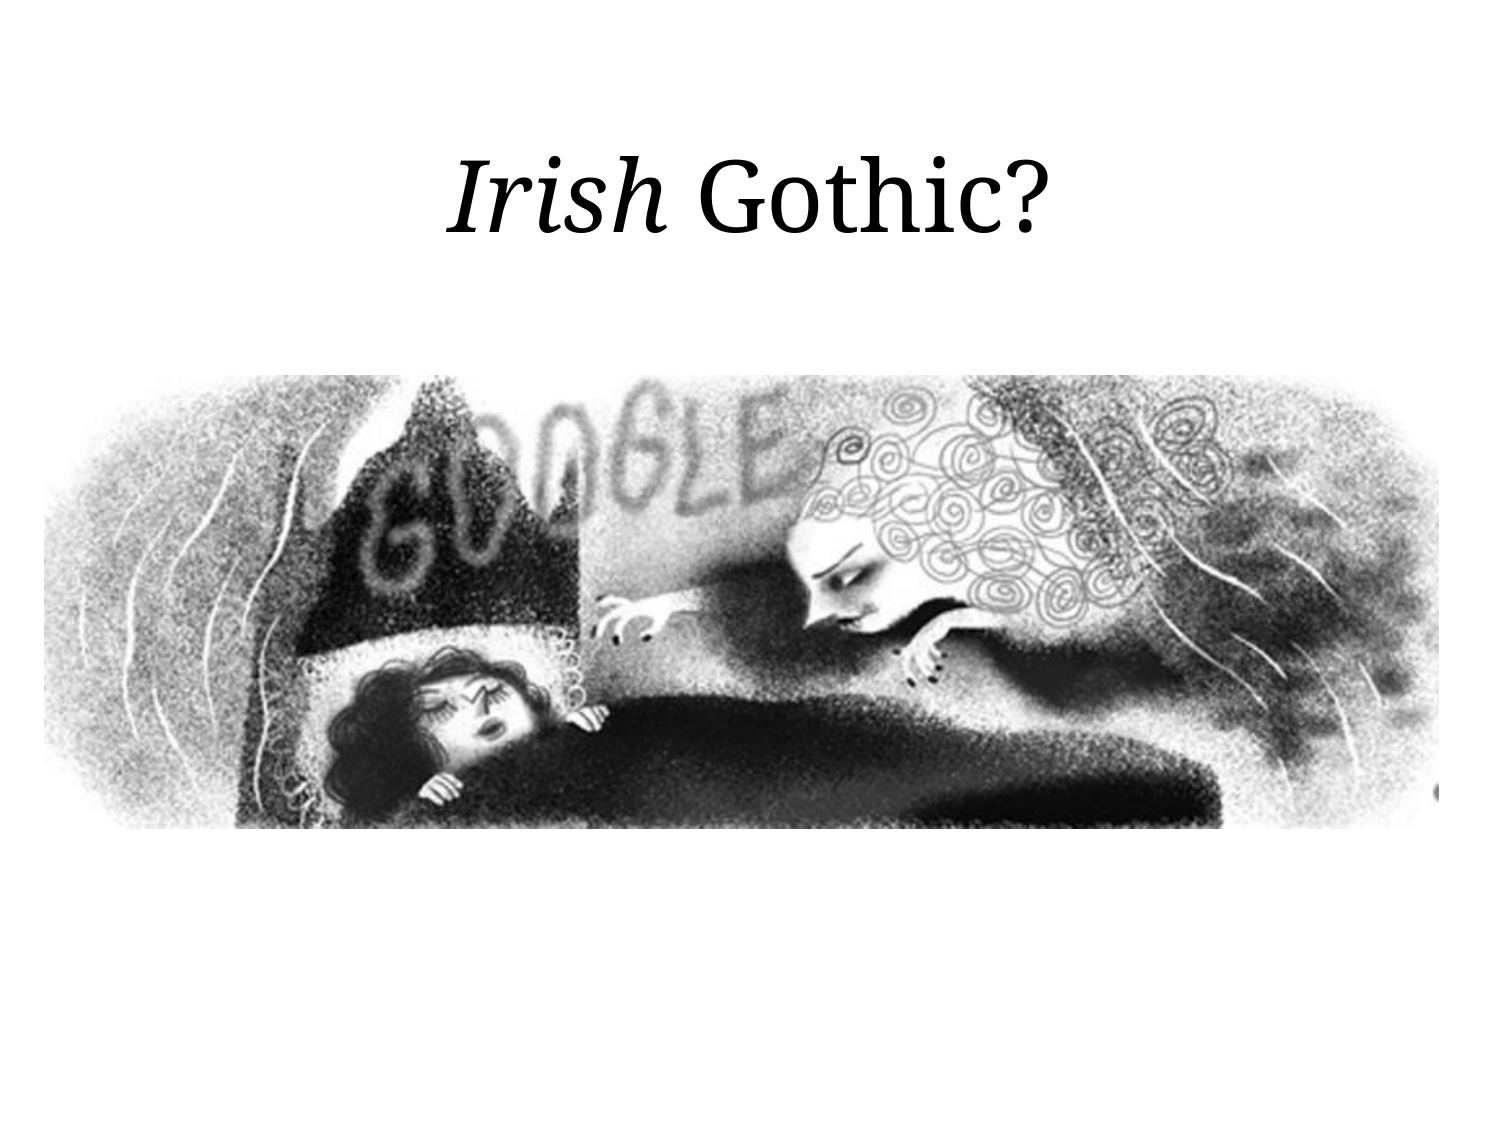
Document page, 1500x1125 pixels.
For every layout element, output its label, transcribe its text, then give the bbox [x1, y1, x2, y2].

picture [44, 374, 1439, 829]
list Irish Gothic? [88, 125, 1439, 280]
